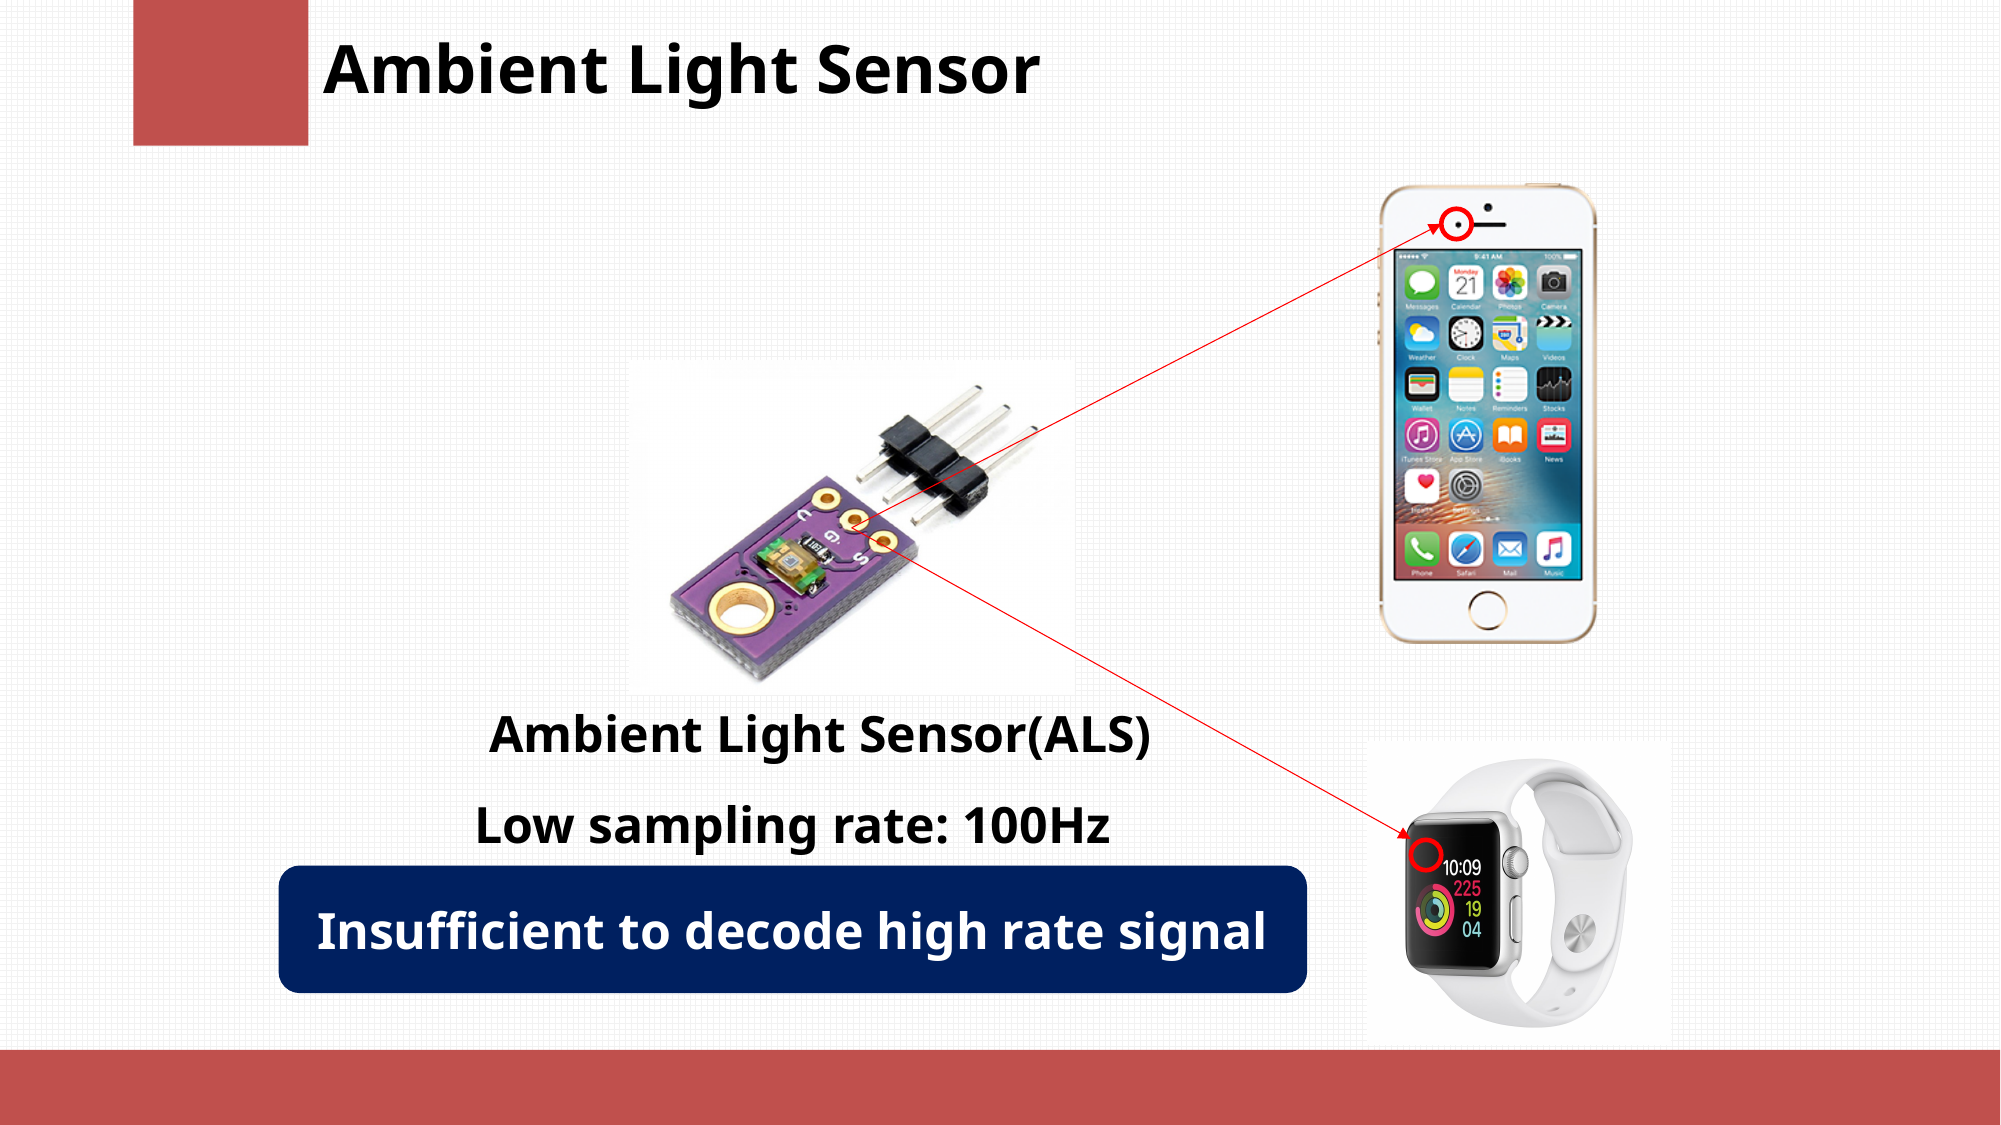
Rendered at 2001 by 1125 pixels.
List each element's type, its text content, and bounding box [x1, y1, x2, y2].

title Ambient Light Sensor [308, 1, 1517, 143]
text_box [851, 527, 1411, 839]
text_box Insufficient to decode high rate signal [277, 864, 1309, 995]
picture [629, 360, 851, 695]
text_box Ambient Light Sensor(ALS) [474, 694, 851, 770]
picture [1367, 741, 1671, 1045]
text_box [851, 223, 1442, 528]
picture [1336, 183, 1639, 644]
text_box Low sampling rate: 100Hz [459, 785, 1126, 861]
